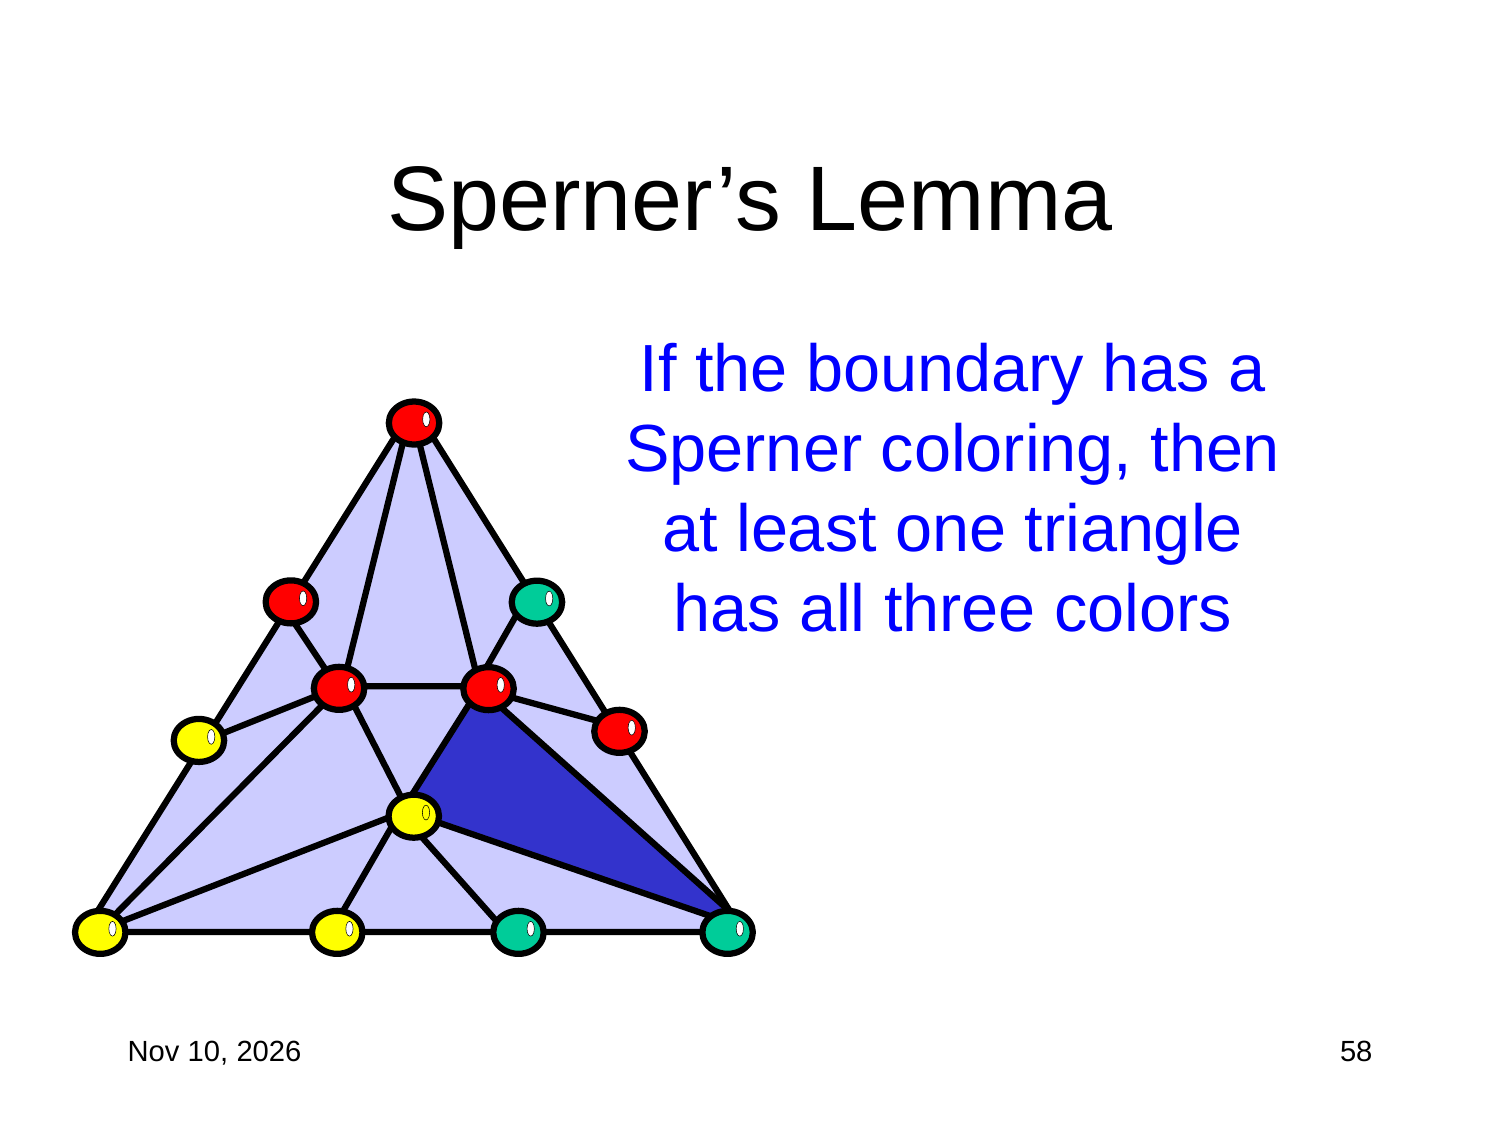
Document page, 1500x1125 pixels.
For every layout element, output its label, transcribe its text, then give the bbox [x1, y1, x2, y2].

title Sperner’s Lemma [112, 99, 1388, 288]
text_box [311, 910, 363, 954]
text_box [207, 729, 215, 745]
text_box [108, 921, 117, 937]
text_box [628, 720, 636, 736]
text_box [702, 910, 753, 954]
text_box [313, 666, 515, 711]
text_box [75, 910, 126, 954]
text_box [173, 718, 225, 762]
text_box [345, 921, 354, 937]
text_box [511, 580, 563, 624]
text_box [299, 590, 307, 606]
text_box [527, 921, 535, 937]
text_box [493, 910, 544, 954]
text_box [348, 443, 475, 665]
text_box [594, 709, 645, 753]
text_box [265, 580, 317, 624]
slide_number 29-Oct-19 [112, 1024, 426, 1101]
text_box [736, 921, 744, 937]
text_box [98, 438, 402, 914]
text_box [545, 591, 553, 606]
text_box [420, 438, 730, 910]
text_box [362, 719, 459, 793]
text_box If the boundary has a Sperner coloring, then at least one triangle has all three colors [599, 317, 1307, 653]
text_box [123, 821, 709, 932]
text_box [422, 411, 430, 427]
slide_number 58 [1074, 1024, 1388, 1101]
text_box [414, 718, 729, 916]
text_box [115, 716, 399, 921]
text_box [388, 401, 440, 445]
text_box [388, 794, 440, 838]
